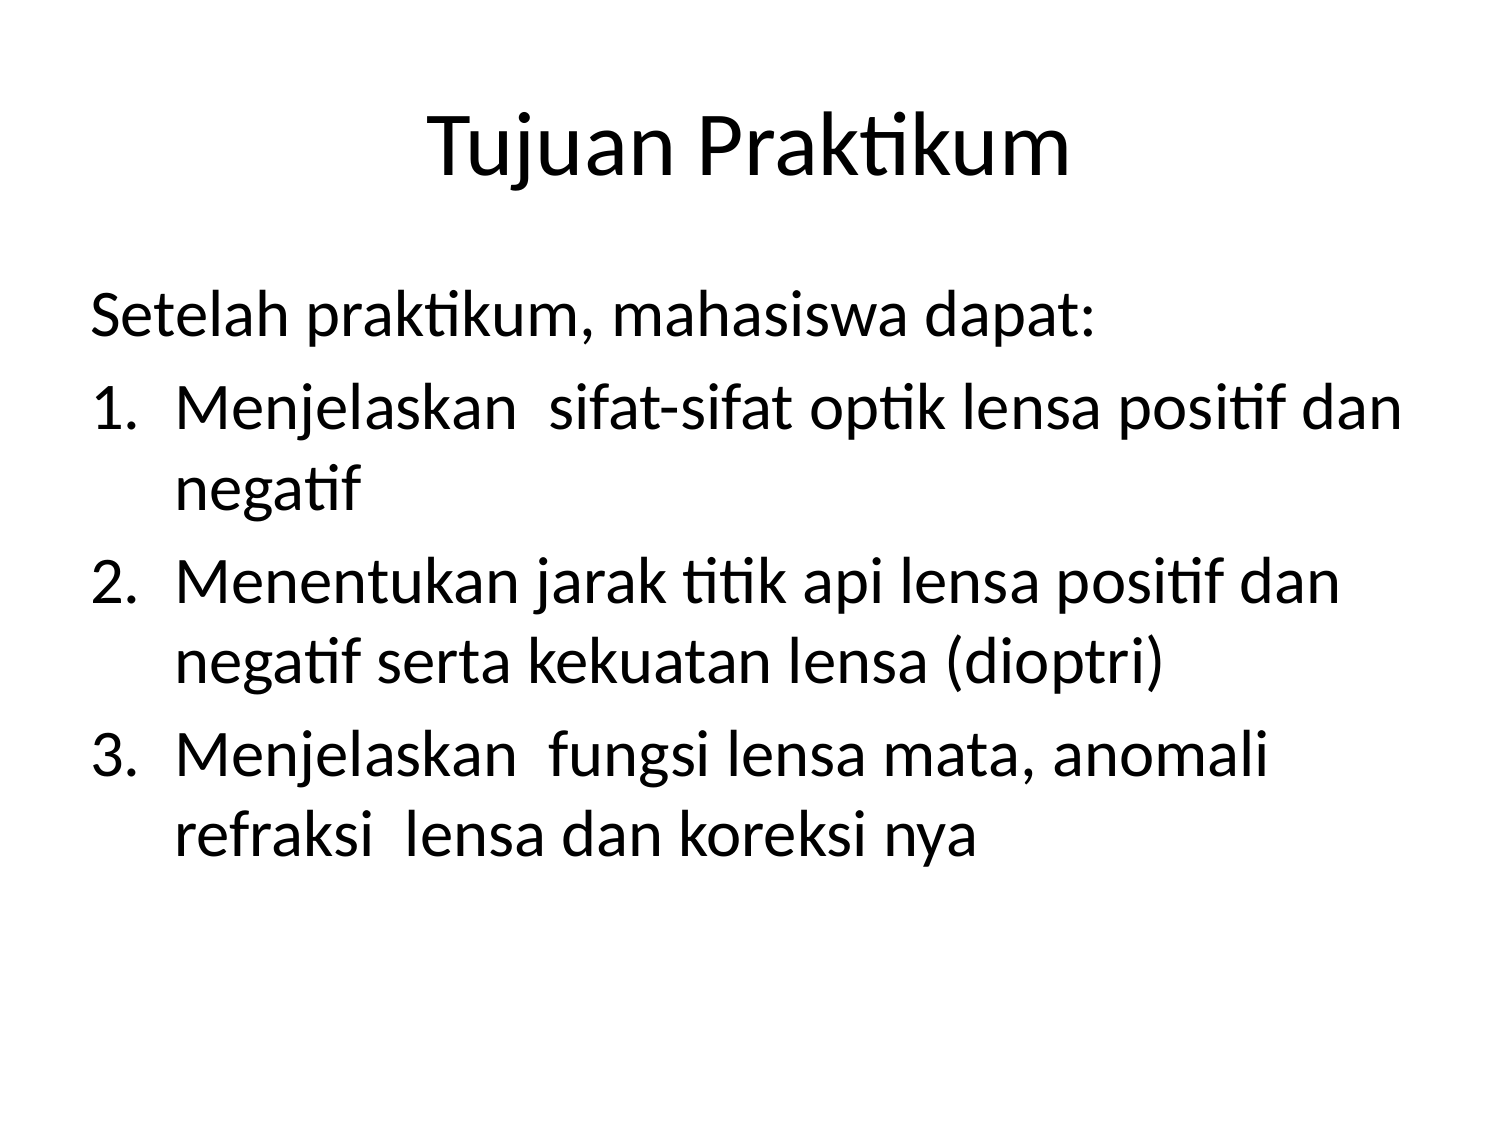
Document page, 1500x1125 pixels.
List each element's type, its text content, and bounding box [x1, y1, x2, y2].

title Tujuan Praktikum [75, 45, 1425, 233]
list Setelah praktikum, mahasiswa dapat: Menjelaskan sifat-sifat optik lensa positif dan negatif Menentukan jarak titik api lensa positif dan negatif serta kekuatan lensa (dioptri) Menjelaskan fungsi lensa mata, anomali refraksi lensa dan koreksi nya [75, 262, 1475, 1005]
